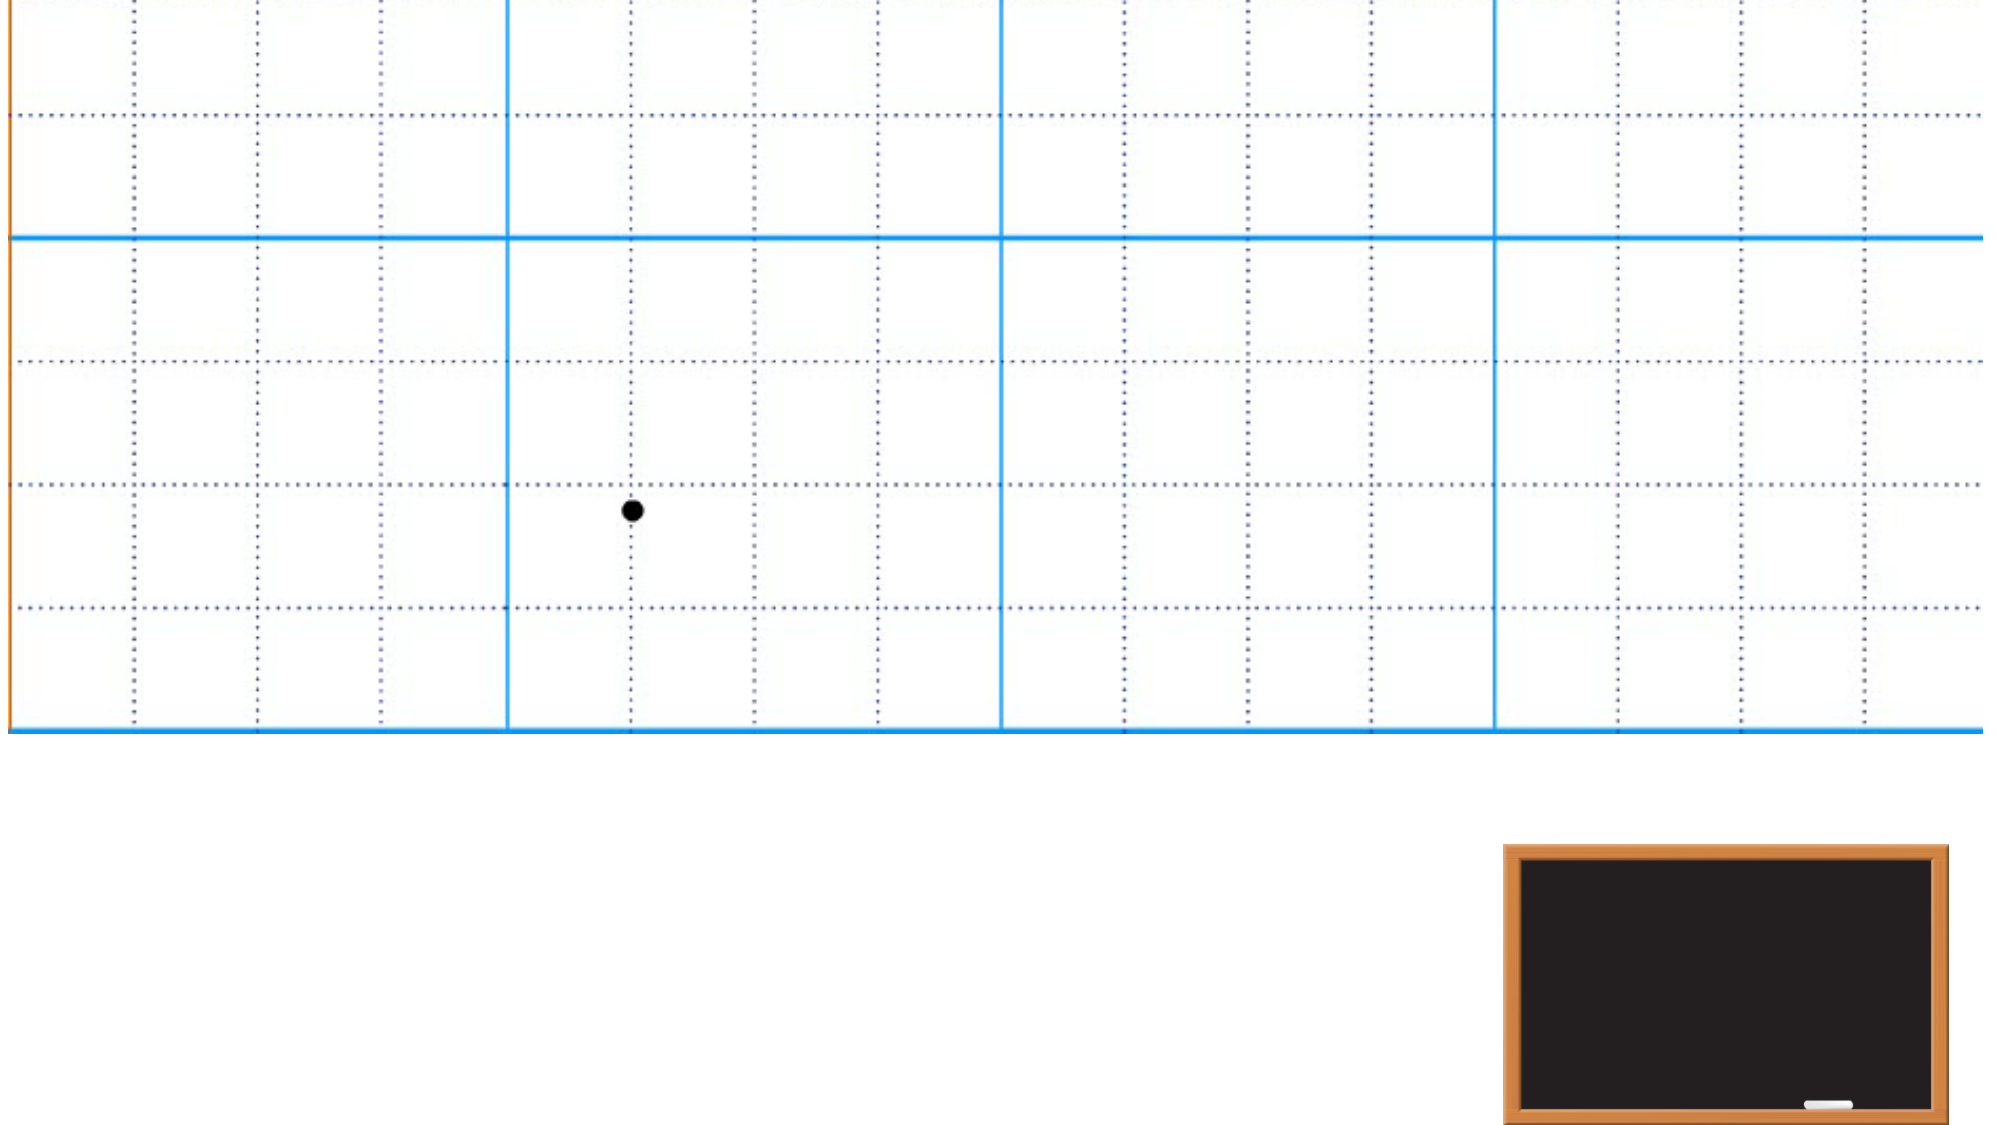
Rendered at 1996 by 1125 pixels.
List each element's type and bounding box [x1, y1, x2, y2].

picture [1503, 843, 1949, 1125]
list [7, 0, 1984, 735]
